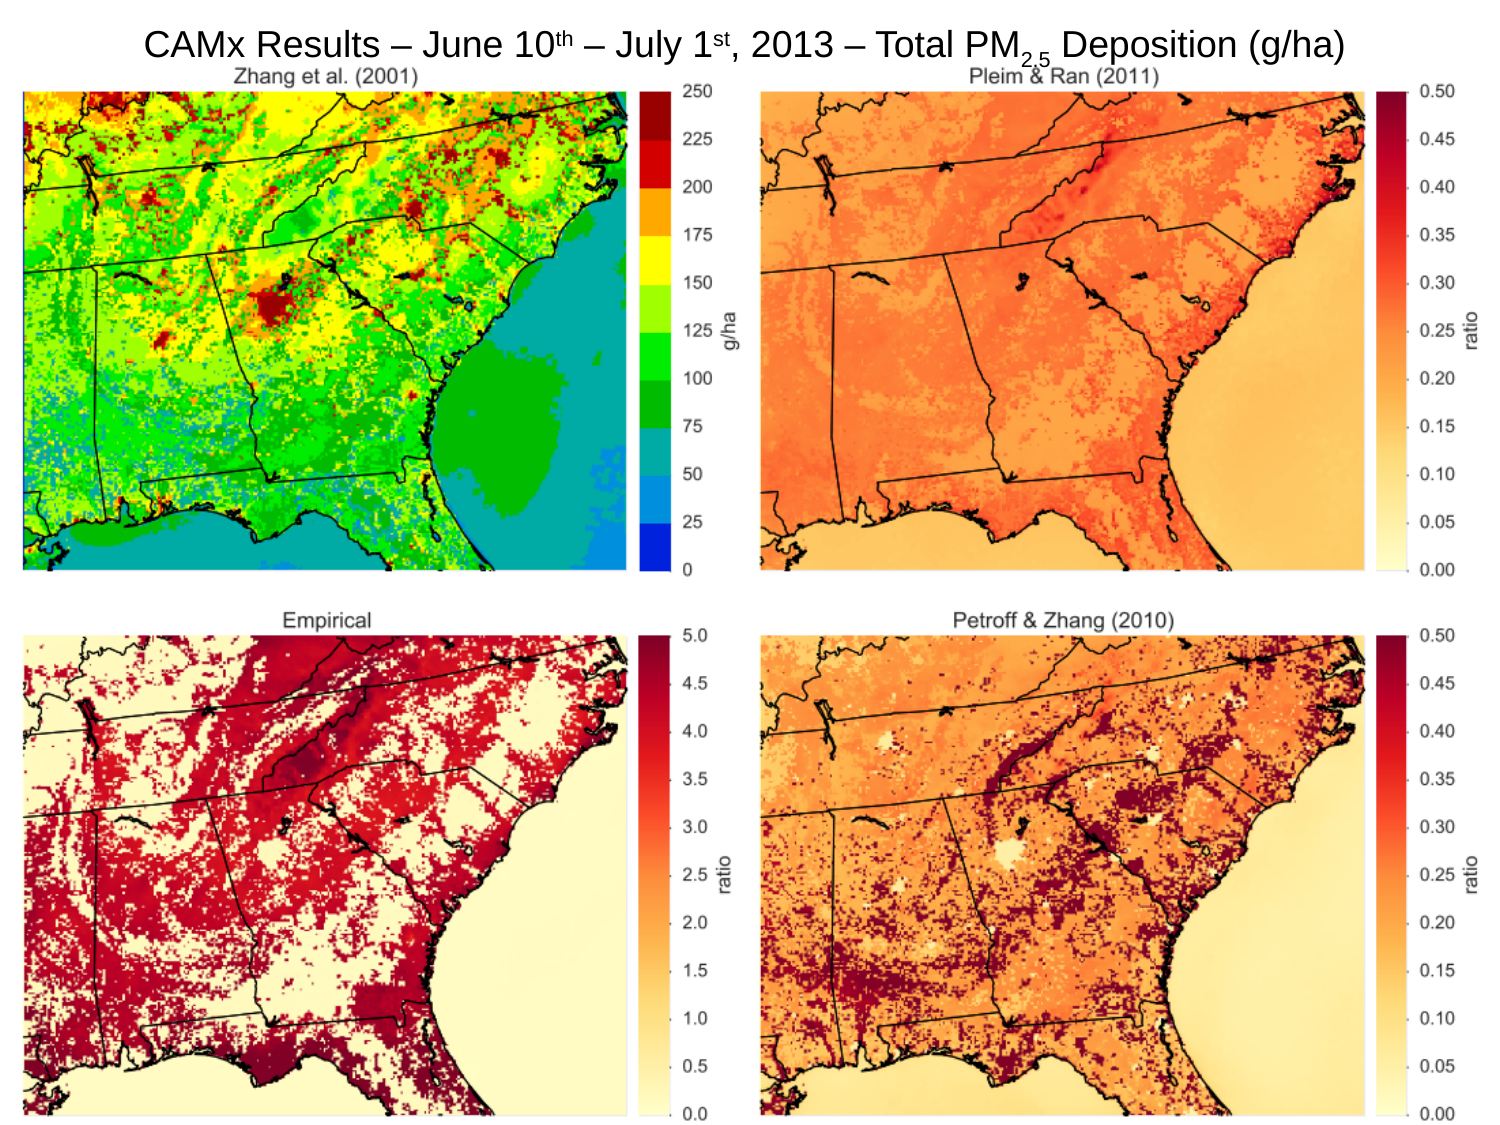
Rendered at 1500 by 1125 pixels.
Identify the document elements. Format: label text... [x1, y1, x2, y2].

text_box CAMx Results – June 10th – July 1st, 2013 – Total PM2.5 Deposition (g/ha) [79, 12, 1411, 38]
picture [0, 40, 1500, 1125]
